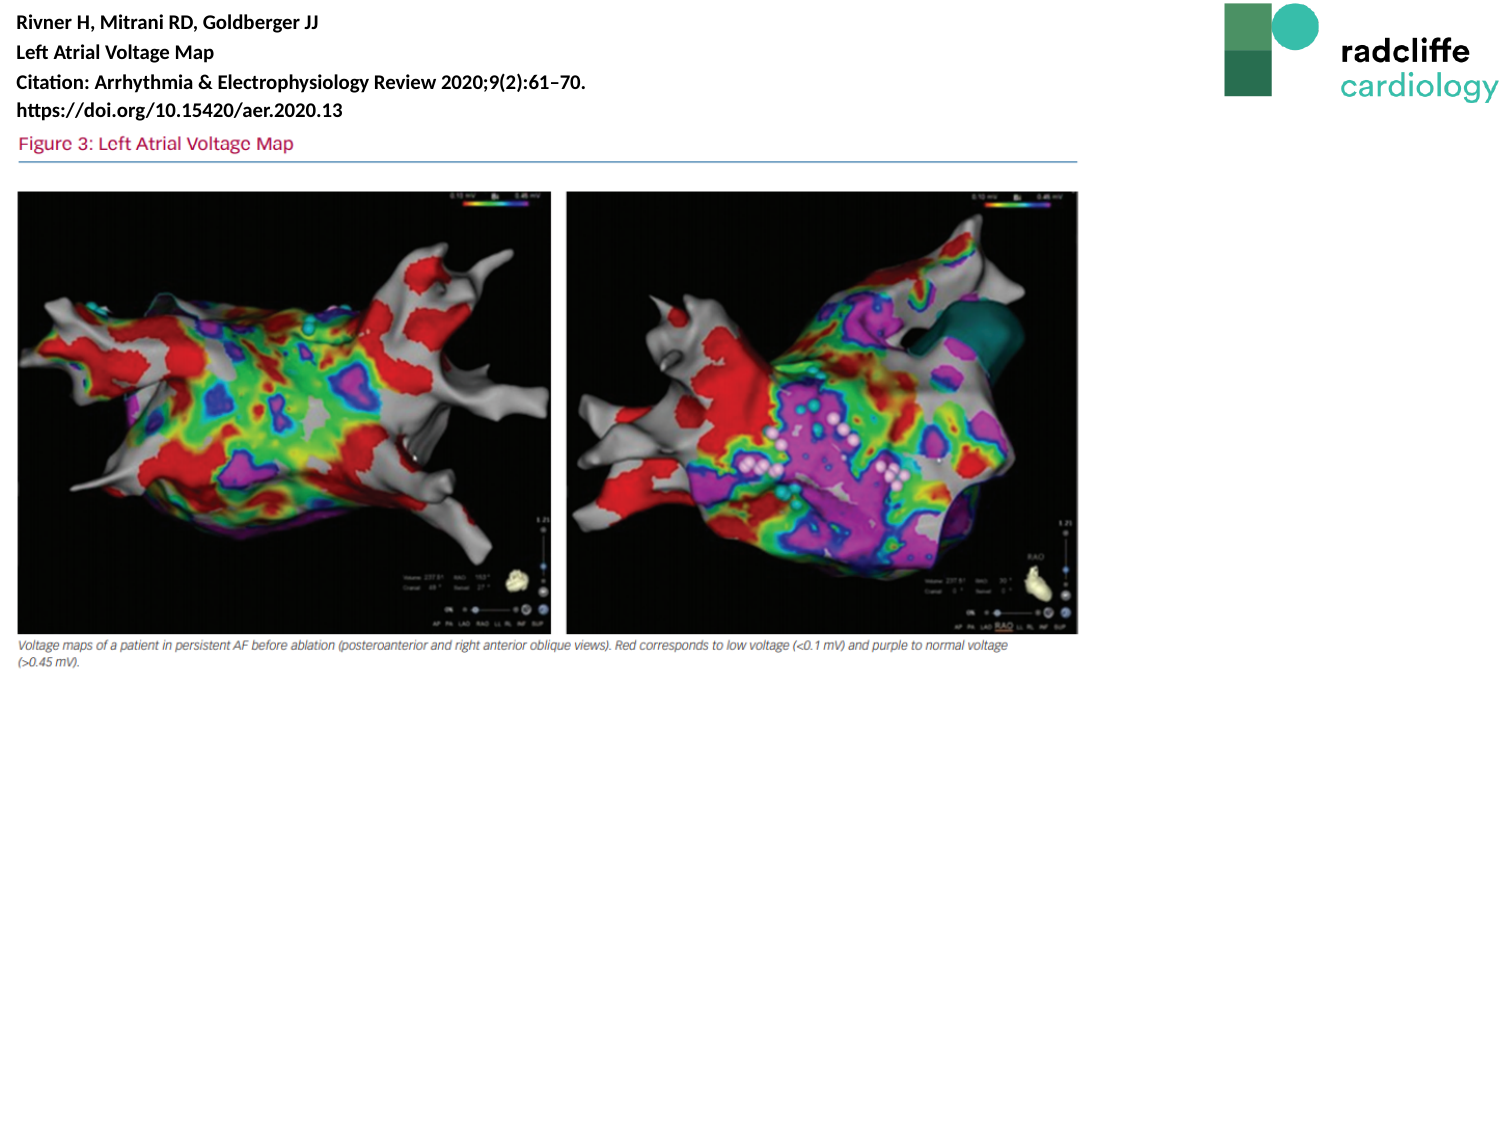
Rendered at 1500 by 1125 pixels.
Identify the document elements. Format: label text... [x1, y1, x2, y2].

text_box Rivner H, Mitrani RD, Goldberger JJ [1, 1, 939, 31]
picture [1224, 1, 1499, 104]
picture [1, 124, 1096, 682]
text_box Citation: Arrhythmia & Electrophysiology Review 2020;9(2):61–70. [1, 60, 1224, 89]
text_box Left Atrial Voltage Map [1, 31, 1224, 60]
text_box https://doi.org/10.15420/aer.2020.13 [1, 89, 1500, 129]
